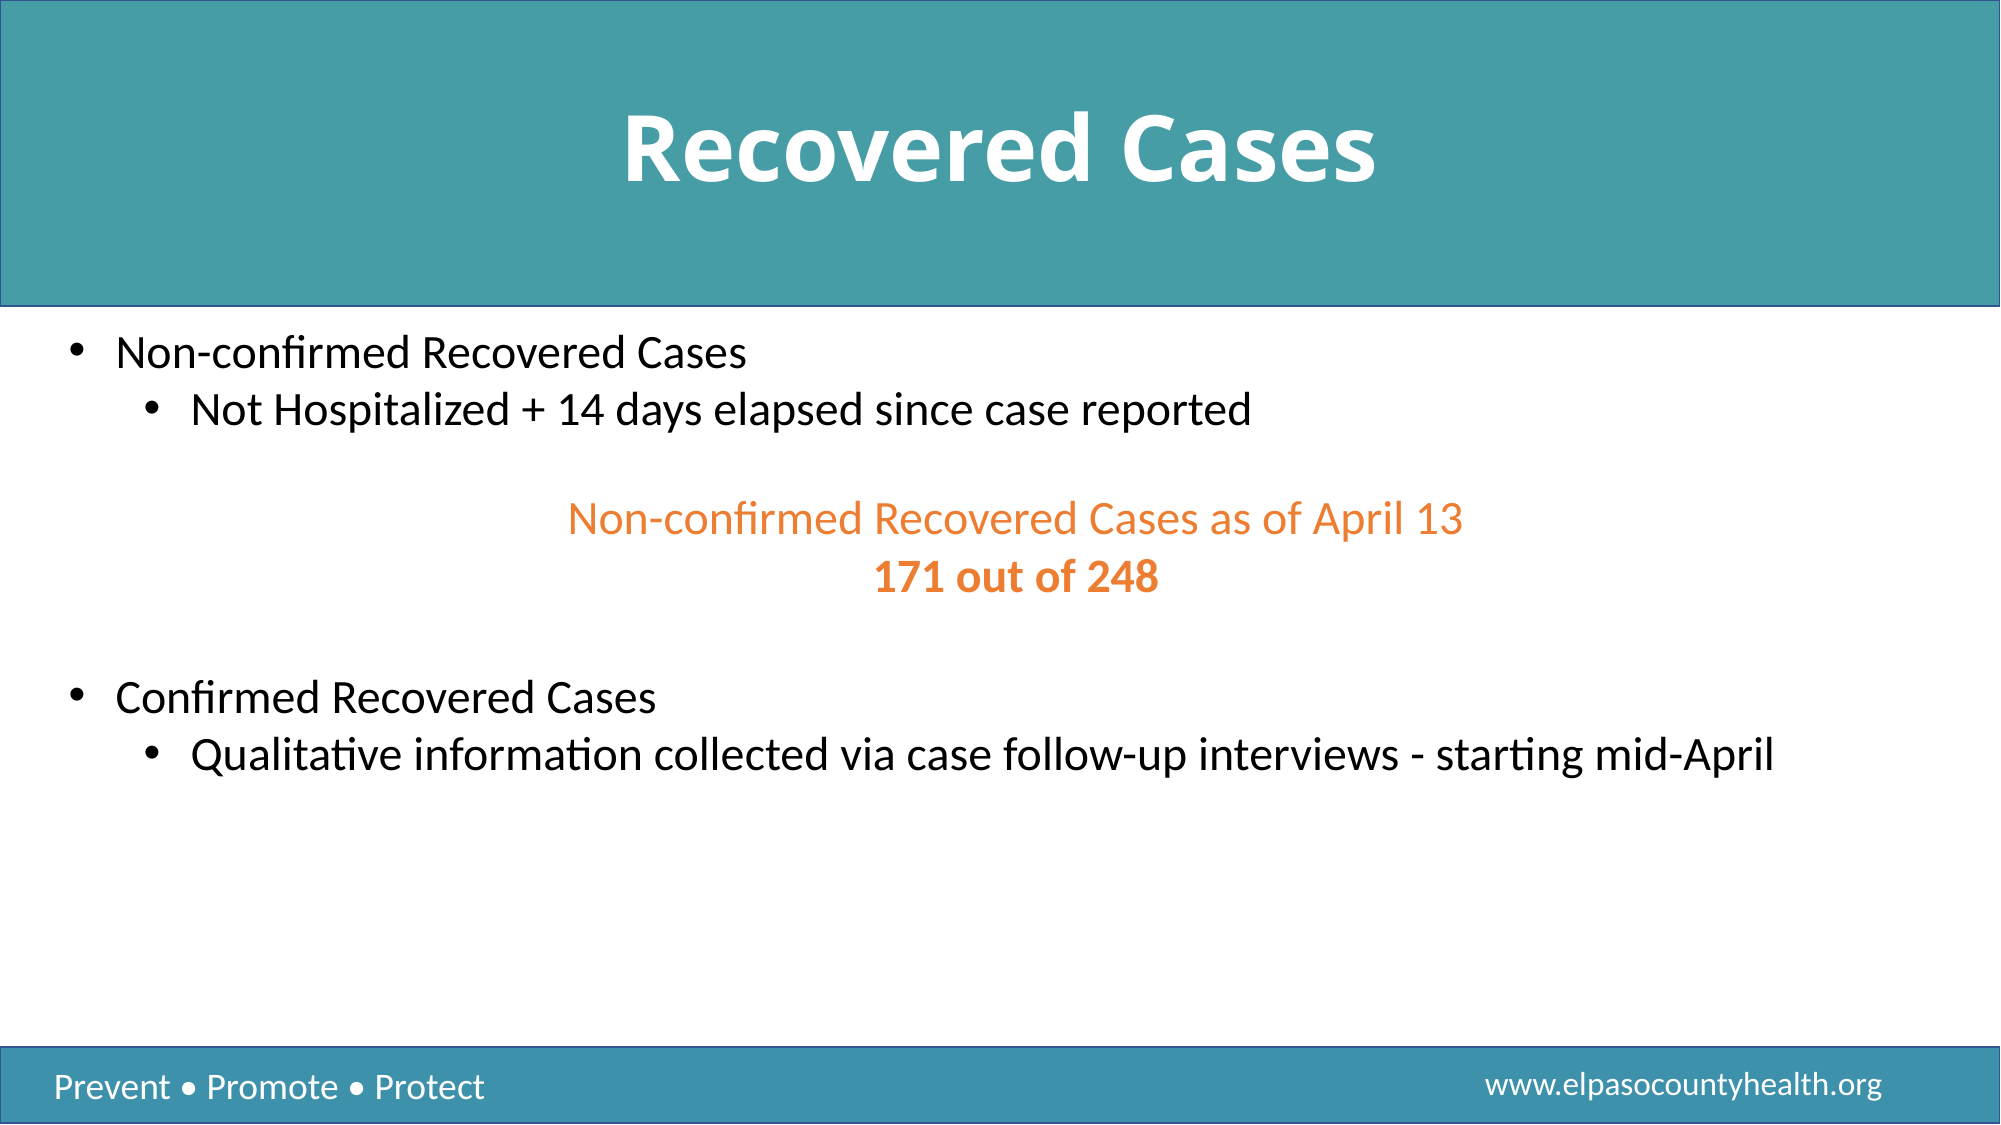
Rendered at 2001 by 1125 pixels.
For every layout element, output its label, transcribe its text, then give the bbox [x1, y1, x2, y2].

text_box Prevent • Promote • Protect [39, 1054, 608, 1115]
text_box www.elpasocountyhealth.org [1470, 1054, 1972, 1110]
text_box Non-confirmed Recovered Cases Not Hospitalized + 14 days elapsed since case reported Confirmed Recovered Cases Qualitative information collected via case follow-up interviews - starting mid-April [54, 313, 1898, 960]
text_box [0, 1046, 2000, 1124]
text_box [0, 303, 2000, 307]
text_box Non-confirmed Recovered Cases as of April 13 171 out of 248 [544, 479, 1488, 610]
title Recovered Cases [0, 0, 2000, 303]
